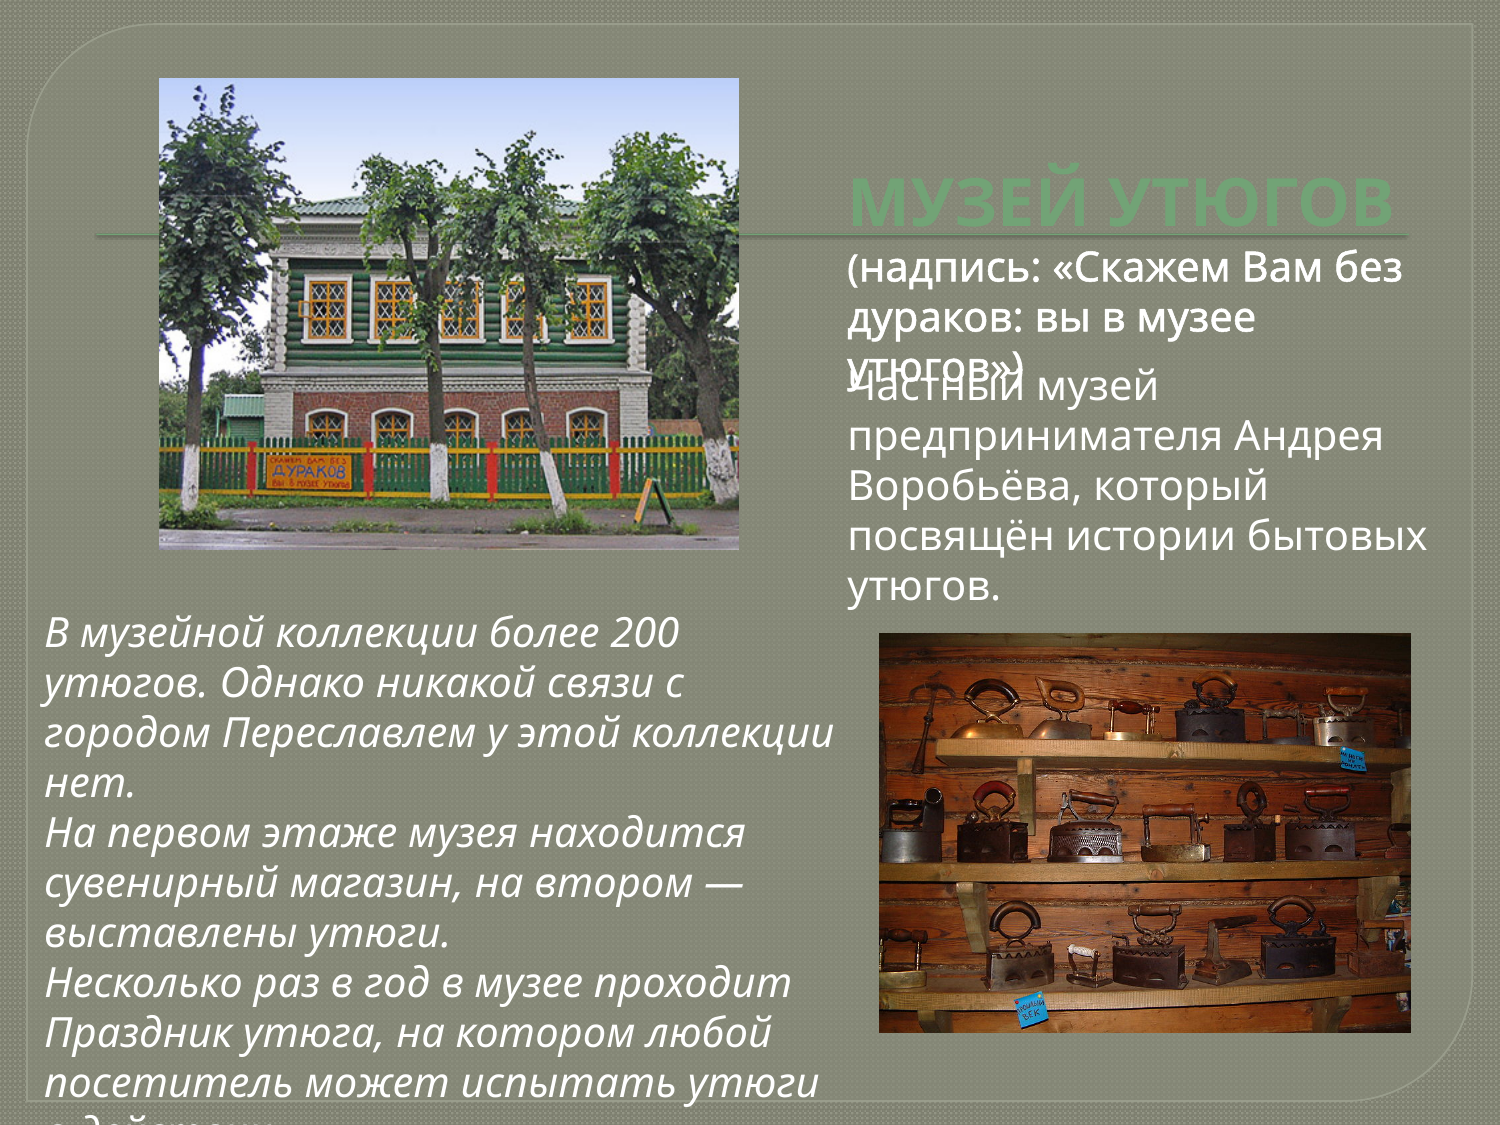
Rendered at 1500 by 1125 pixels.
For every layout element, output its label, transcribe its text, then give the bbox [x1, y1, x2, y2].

text_box Частный музей предпринимателя Андрея Воробьёва, который посвящён истории бытовых утюгов. [832, 351, 1453, 617]
text_box В музейной коллекции более 200 утюгов. Однако никакой связи с городом Переславлем у этой коллекции нет. На первом этаже музея находится сувенирный магазин, на втором — выставлены утюги. Несколько раз в год в музее проходит Праздник утюга, на котором любой посетитель может испытать утюги в действии. [29, 597, 857, 1125]
picture [879, 633, 1412, 1033]
text_box Музей утюгов (надпись: «Скажем Вам без дураков: вы в музее утюгов») [832, 152, 1442, 351]
picture [159, 77, 739, 550]
